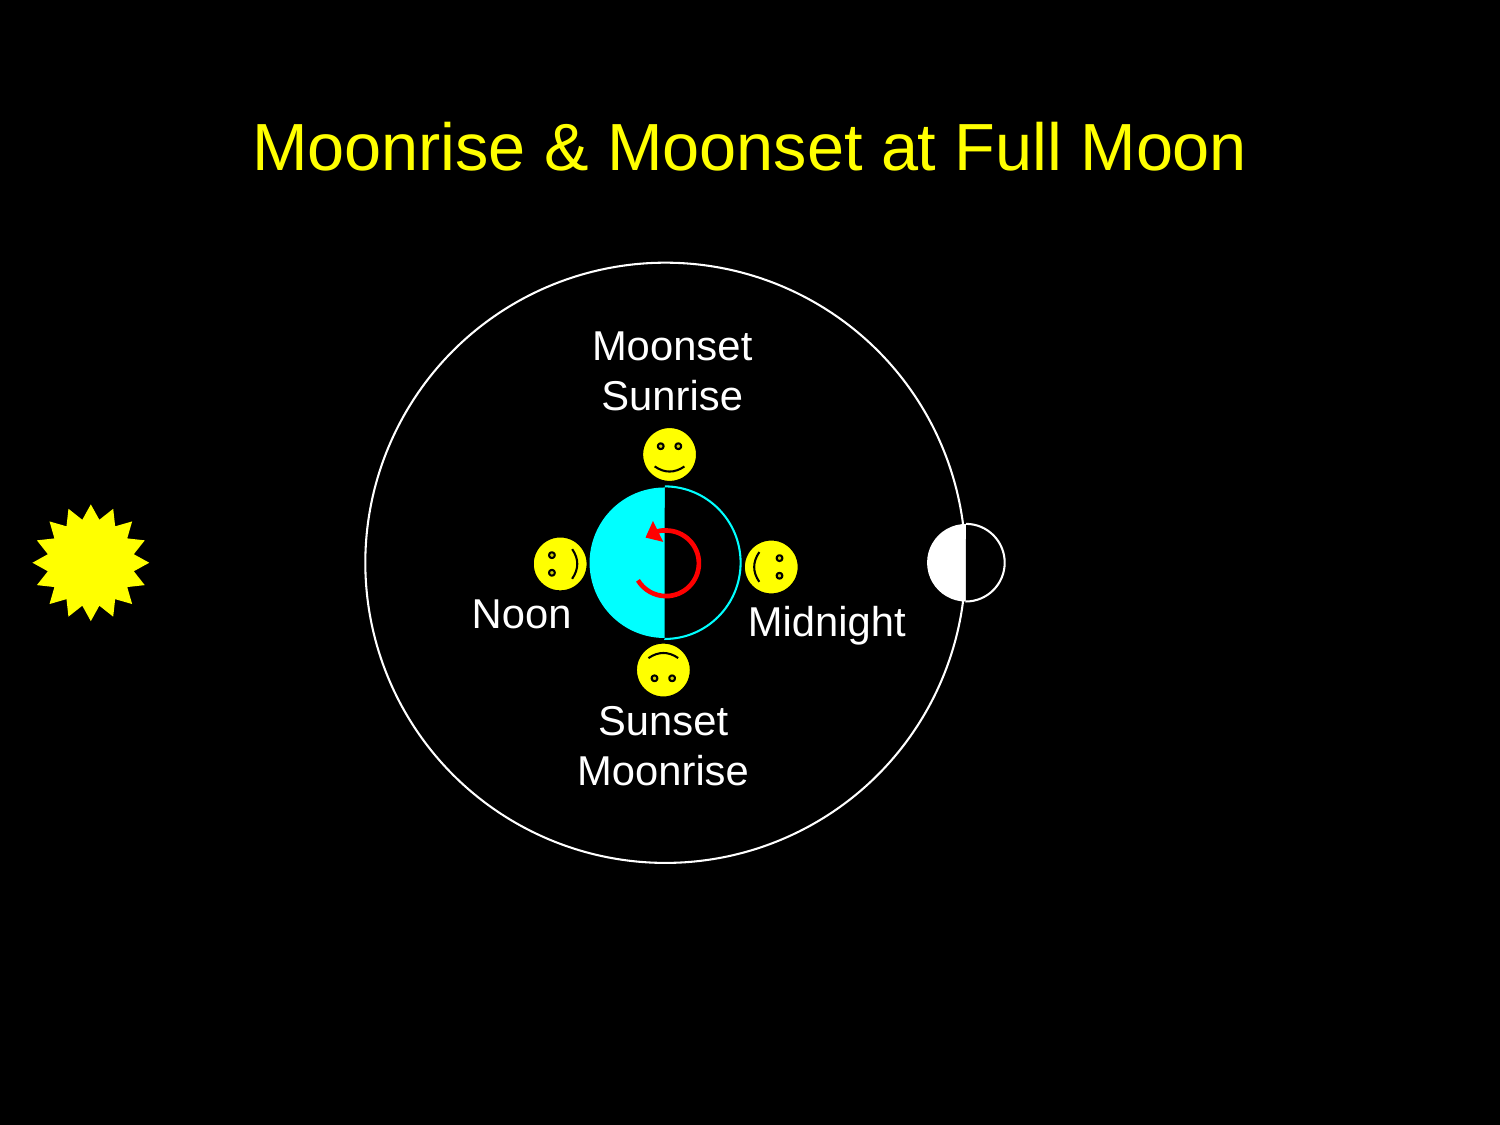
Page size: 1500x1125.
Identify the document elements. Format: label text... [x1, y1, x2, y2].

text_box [732, 539, 921, 654]
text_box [561, 642, 765, 802]
text_box [365, 262, 963, 863]
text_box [590, 491, 741, 640]
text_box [927, 523, 1005, 602]
text_box n=6 [453, 526, 963, 808]
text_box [577, 310, 768, 483]
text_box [456, 536, 588, 646]
title Moonrise & Moonset at Full Moon [112, 50, 1388, 238]
text_box [34, 506, 148, 620]
